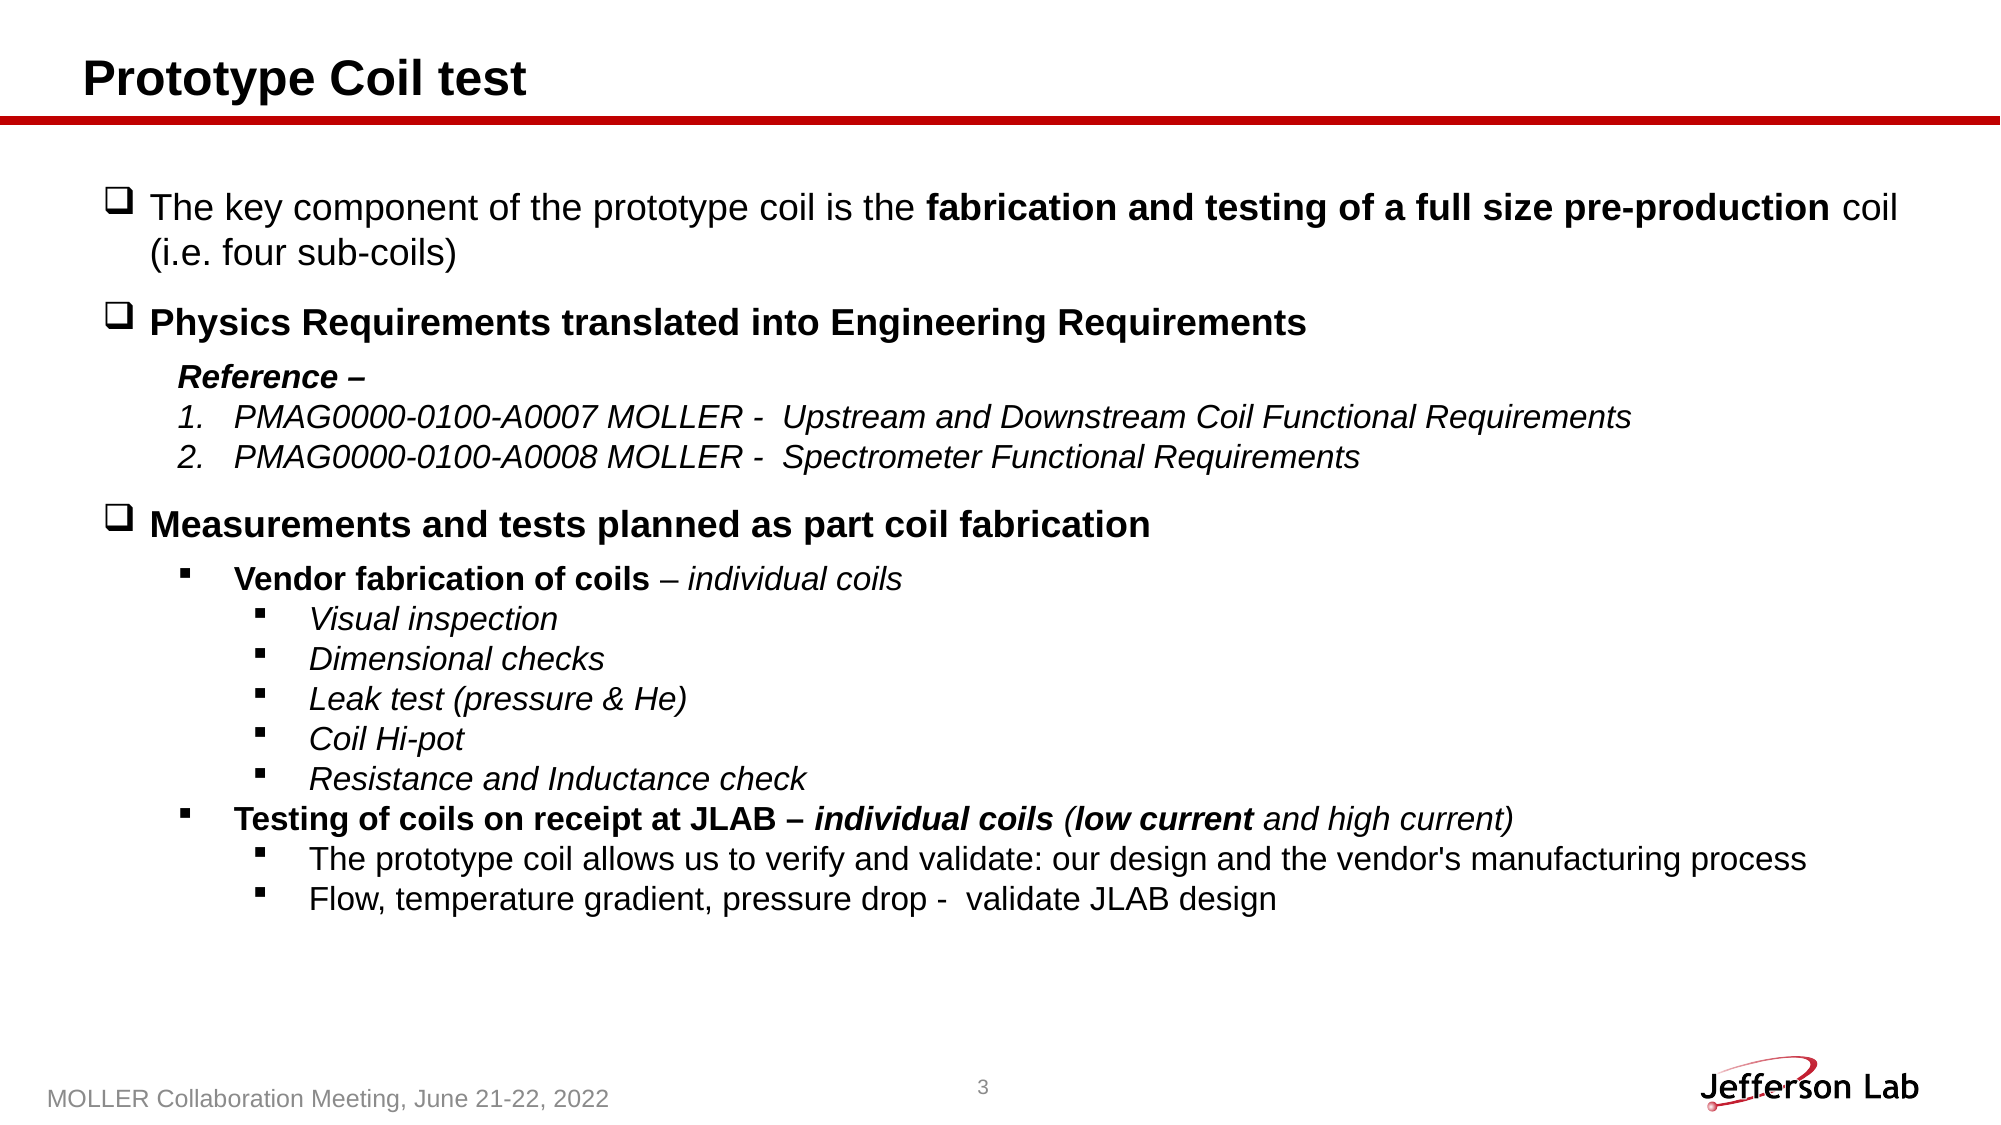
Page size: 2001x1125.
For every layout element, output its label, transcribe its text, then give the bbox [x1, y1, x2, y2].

text_box The key component of the prototype coil is the fabrication and testing of a full size pre-production coil (i.e. four sub-coils) Physics Requirements translated into Engineering Requirements Reference – PMAG0000-0100-A0007 MOLLER - Upstream and Downstream Coil Functional Requirements PMAG0000-0100-A0008 MOLLER - Spectrometer Functional Requirements Measurements and tests planned as part coil fabrication Vendor fabrication of coils – individual coils Visual inspection Dimensional checks Leak test (pressure & He) Coil Hi-pot Resistance and Inductance check Testing of coils on receipt at JLAB – individual coils (low current and high current) The prototype coil allows us to verify and validate: our design and the vendor's manufacturing process Flow, temperature gradient, pressure drop - validate JLAB design [87, 175, 1932, 925]
title Prototype Coil test [67, 39, 1919, 120]
picture [1698, 1047, 1933, 1124]
slide_number 3 [924, 1060, 1042, 1111]
footer MOLLER Collaboration Meeting, June 21-22, 2022 [31, 1071, 889, 1123]
